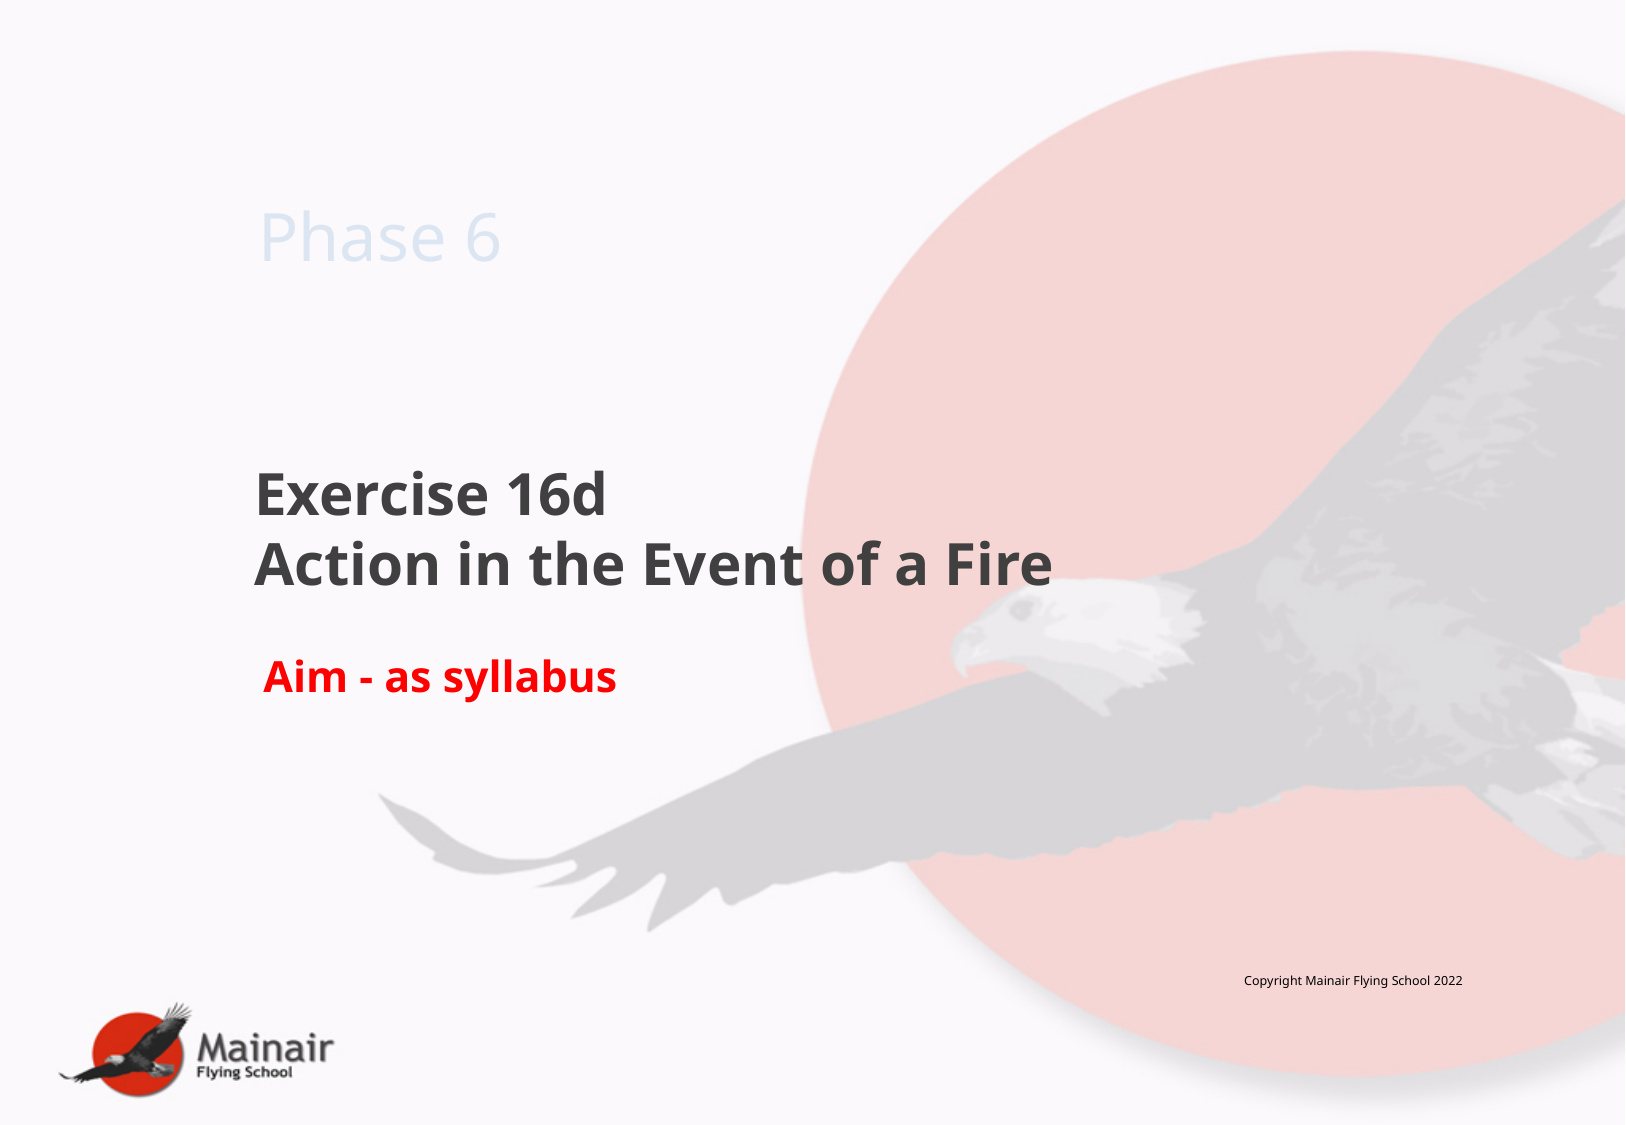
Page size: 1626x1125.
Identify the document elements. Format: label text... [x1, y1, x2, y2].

list Aim - as syllabus [255, 642, 1181, 707]
text_box Phase 6 [252, 188, 1363, 361]
text_box Copyright Mainair Flying School 2022 [1236, 965, 1471, 996]
picture [0, 0, 1625, 1125]
title Exercise 16d Action in the Event of a Fire [246, 417, 1370, 707]
